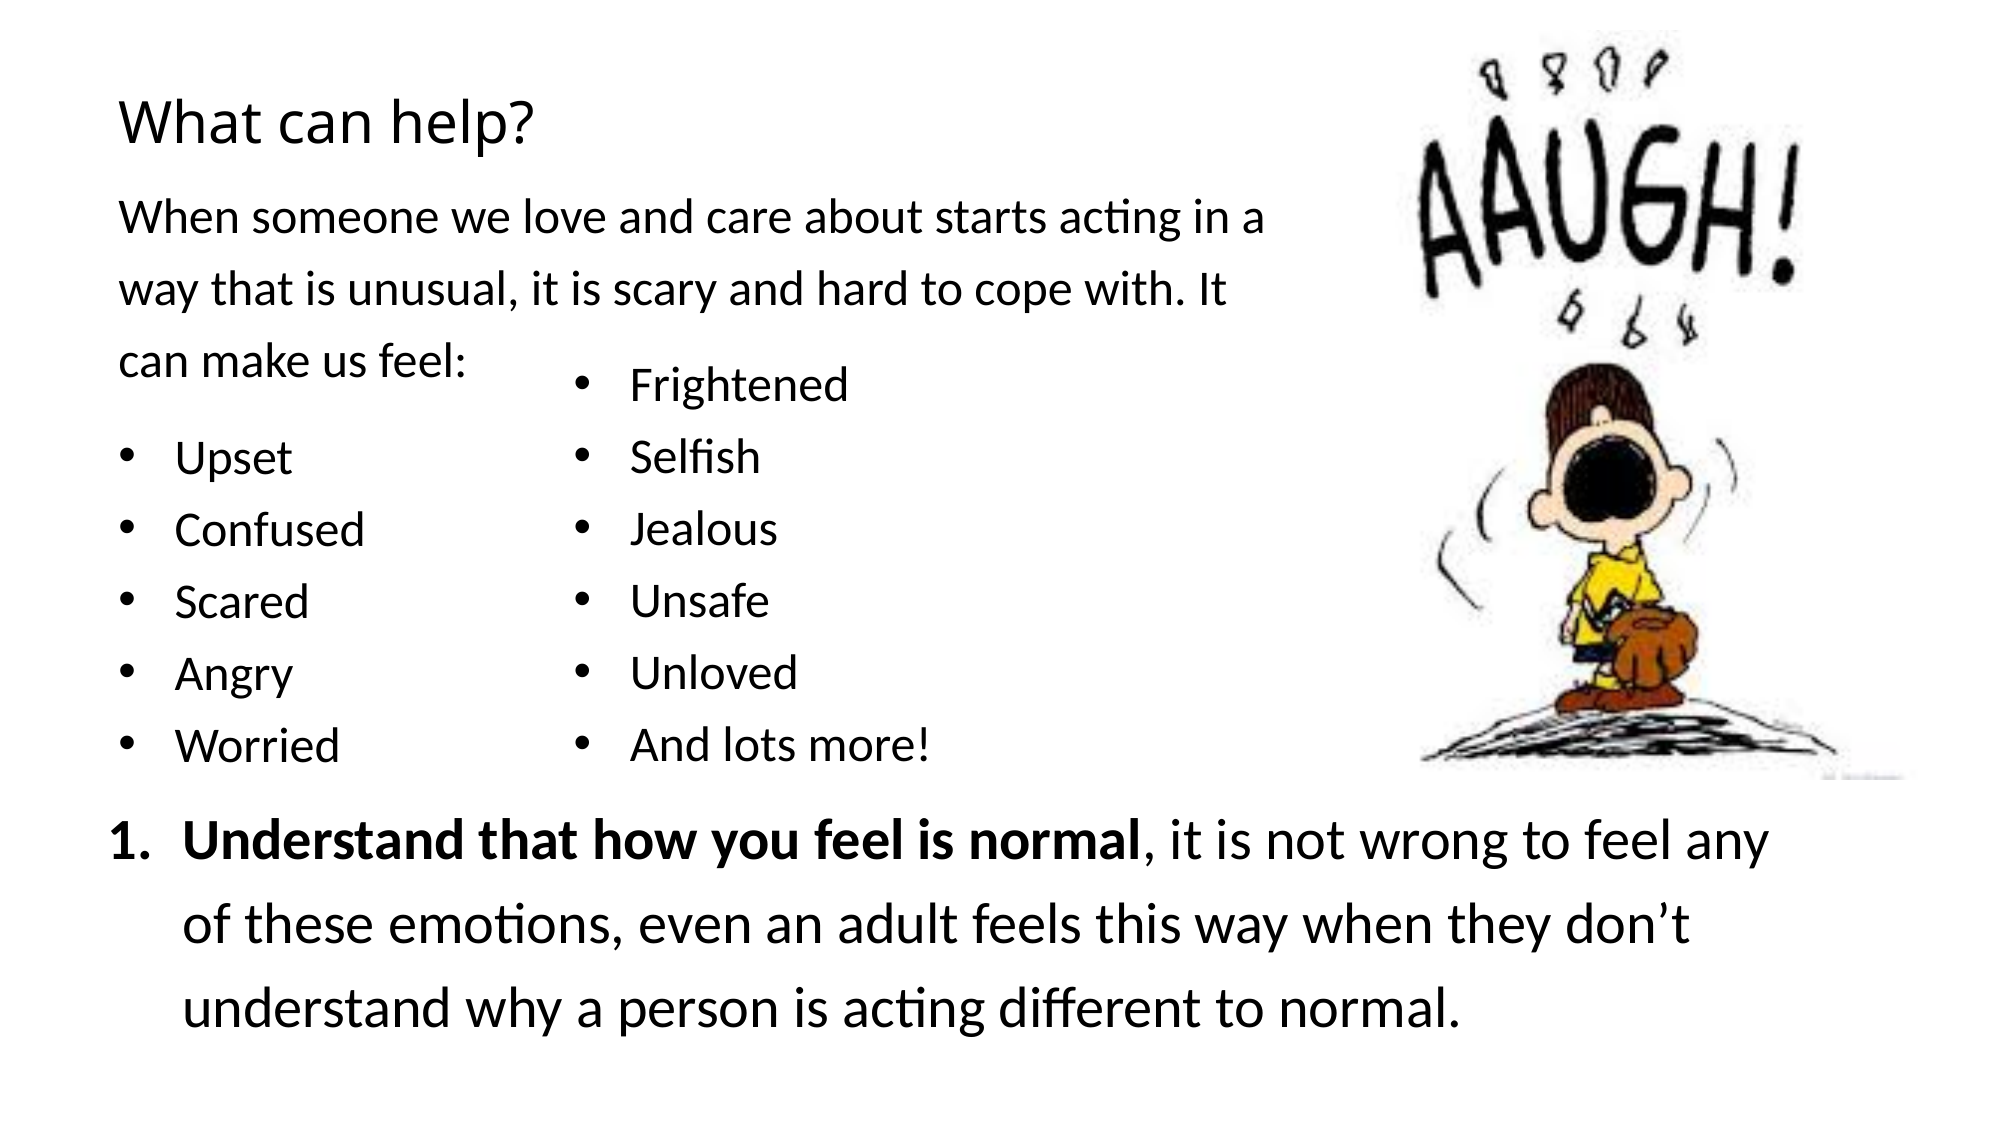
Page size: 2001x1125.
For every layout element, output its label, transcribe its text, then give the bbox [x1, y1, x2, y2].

text_box Frightened Selfish Jealous Unsafe Unloved And lots more! [558, 332, 1129, 780]
picture [1326, 30, 1923, 780]
text_box What can help? [103, 77, 1148, 163]
text_box When someone we love and care about starts acting in a way that is unusual, it is scary and hard to cope with. It can make us feel: Upset Confused Scared Angry Worried [103, 163, 1298, 779]
text_box Understand that how you feel is normal, it is not wrong to feel any of these emotions, even an adult feels this way when they don’t understand why a person is acting different to normal. [92, 779, 1827, 1047]
